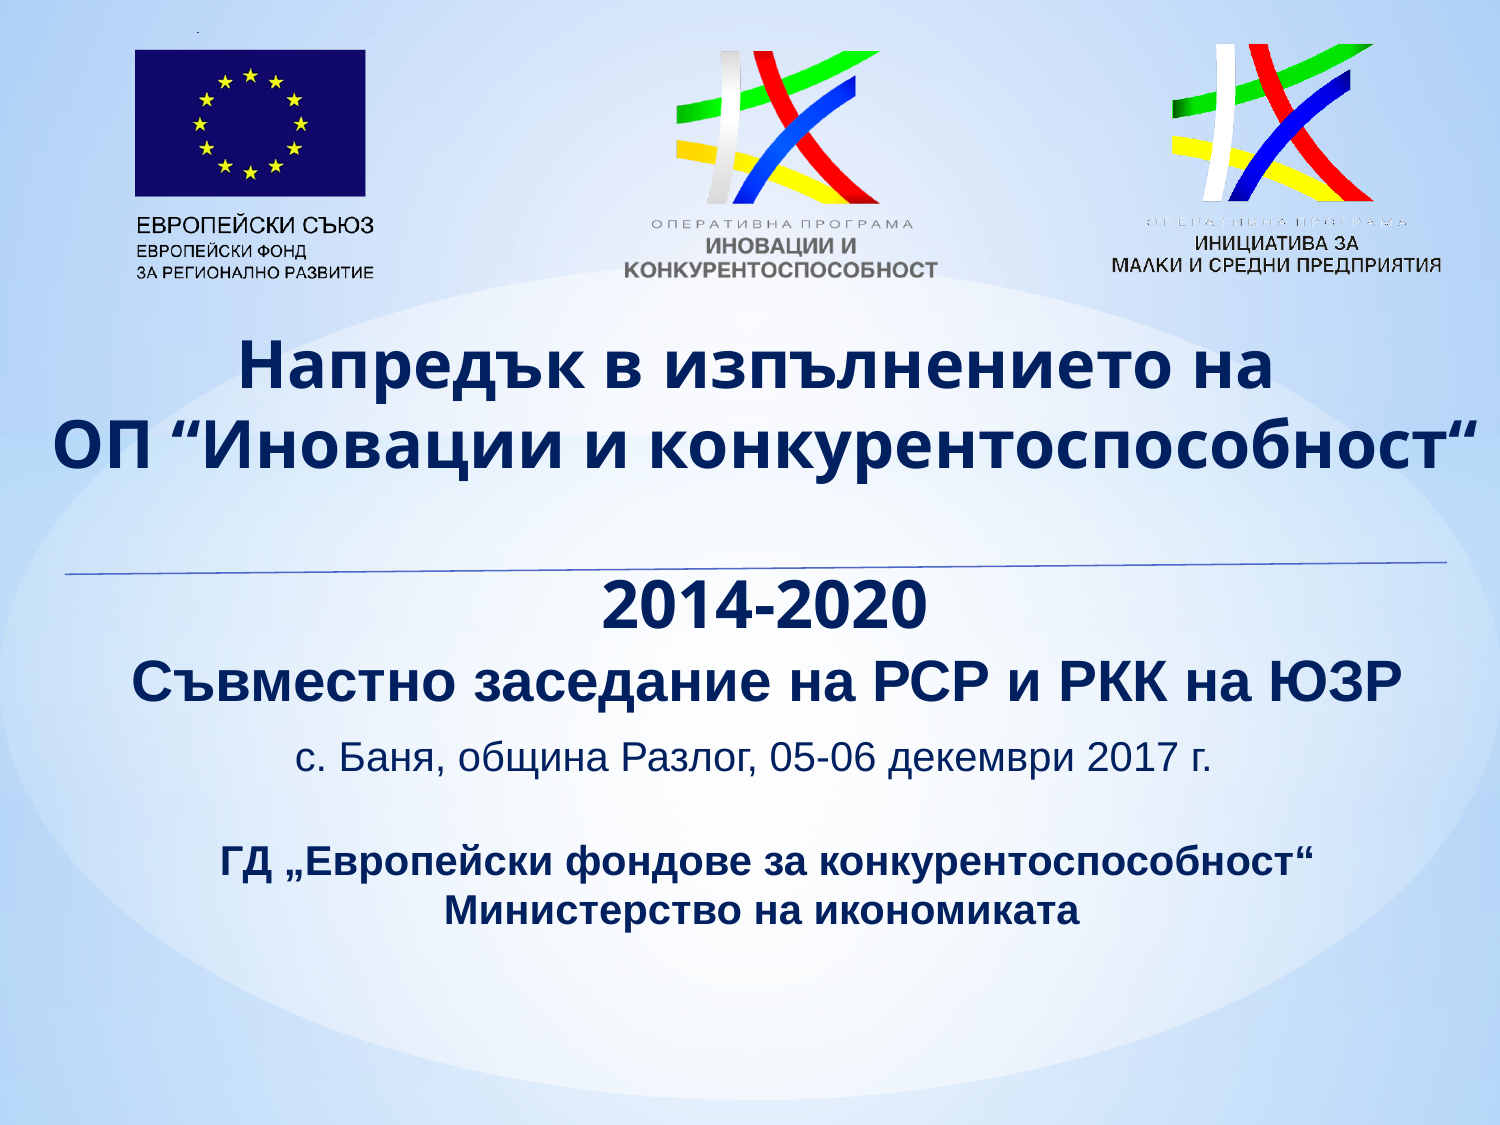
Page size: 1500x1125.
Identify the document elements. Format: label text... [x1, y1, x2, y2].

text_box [134, 2, 1460, 327]
title Напредък в изпълнението на ОП “Иновации и конкурентоспособност“ 2014-2020 [0, 314, 1500, 563]
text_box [64, 562, 1448, 575]
text_box Съвместно заседание на РСР и РКК на ЮЗР с. Баня, община Разлог, 05-06 декември 2017 г. ГД „Европейски фондове за конкурентоспособност“ Министерство на икономиката [64, 635, 1471, 941]
